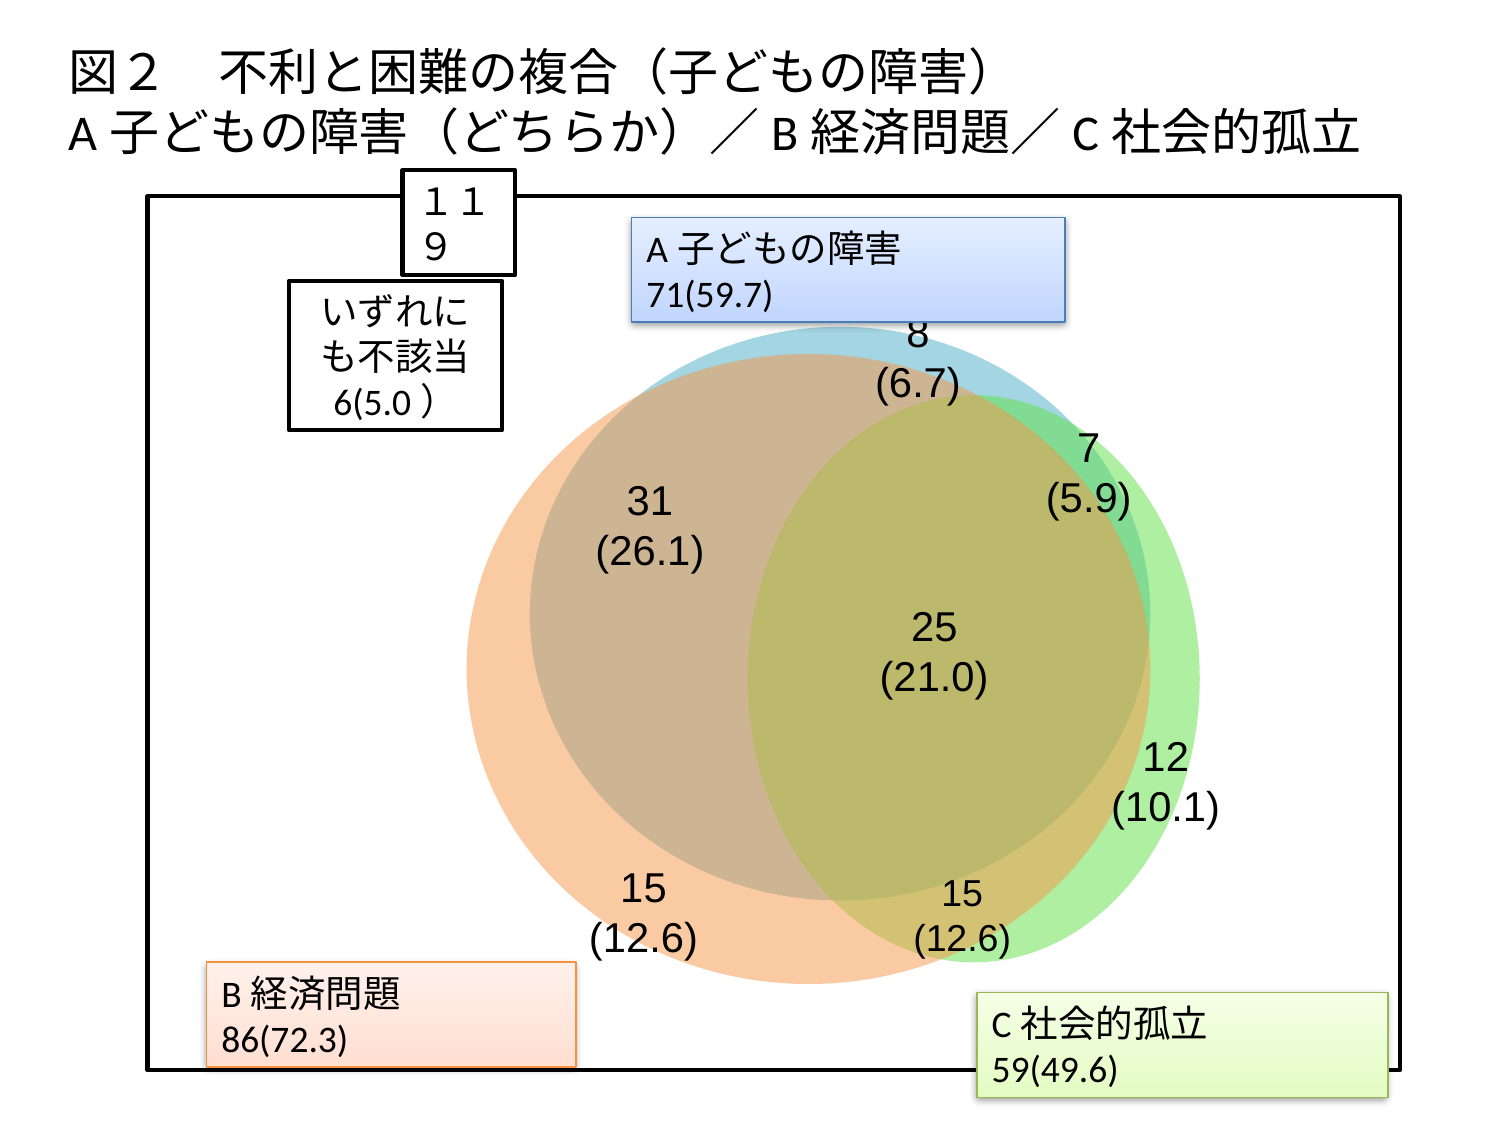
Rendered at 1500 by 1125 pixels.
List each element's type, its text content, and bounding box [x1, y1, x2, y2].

text_box [145, 194, 400, 1072]
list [272, 258, 1426, 1083]
title 図２ 不利と困難の複合（子どもの障害） A子どもの障害（どちらか）／B経済問題／C社会的孤立 [52, 30, 1379, 171]
text_box B経済問題 86(72.3) [206, 961, 267, 1068]
text_box [517, 194, 1402, 256]
text_box １１９ [400, 168, 517, 256]
text_box A子どもの障害 71(59.7) [631, 217, 1066, 256]
text_box C社会的孤立 59(49.6) [976, 1091, 1389, 1098]
